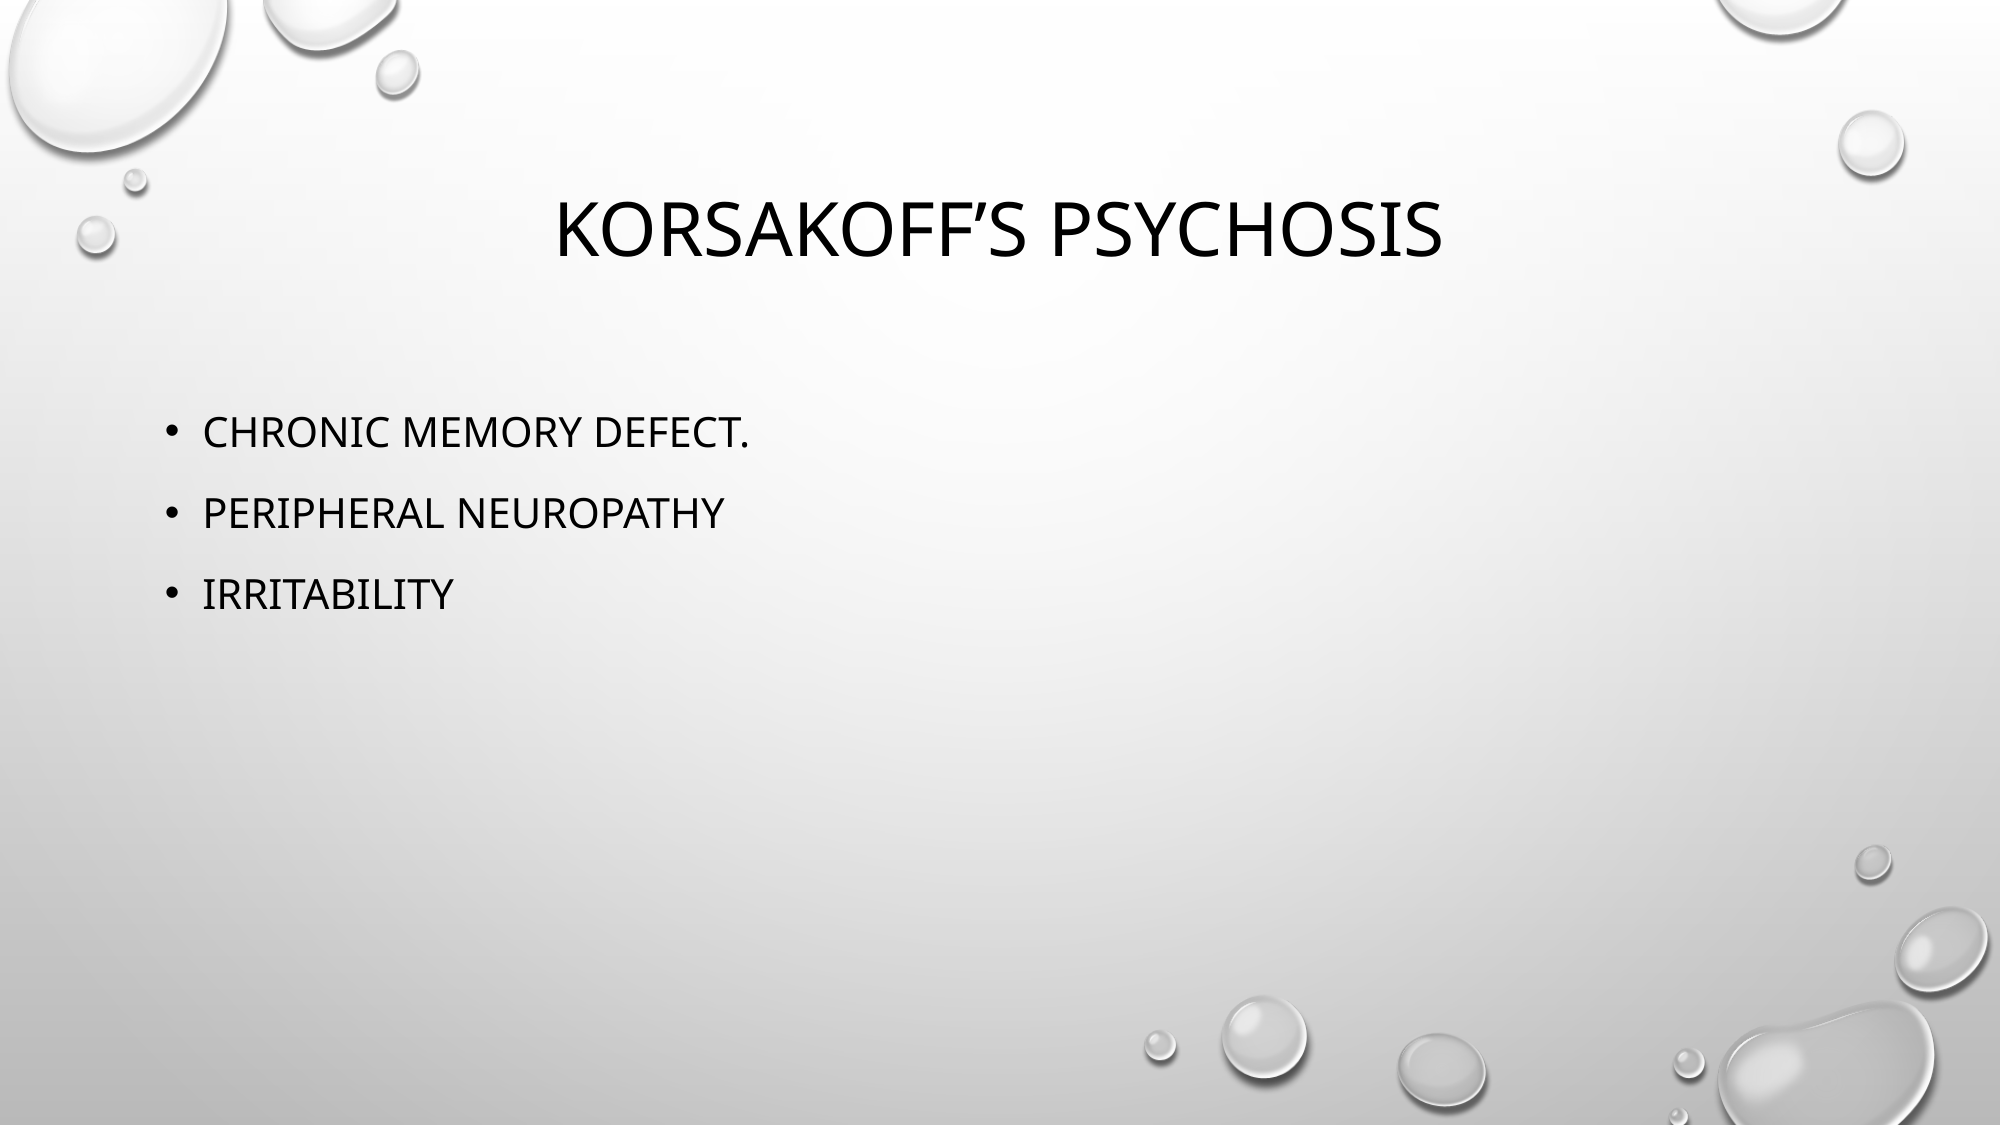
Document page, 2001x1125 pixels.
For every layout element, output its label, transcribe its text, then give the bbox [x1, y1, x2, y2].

list Chronic memory defect. Peripheral neuropathy Irritability [149, 388, 1850, 950]
picture [0, 0, 2000, 1125]
title Korsakoff’s psychosis [149, 101, 1851, 364]
